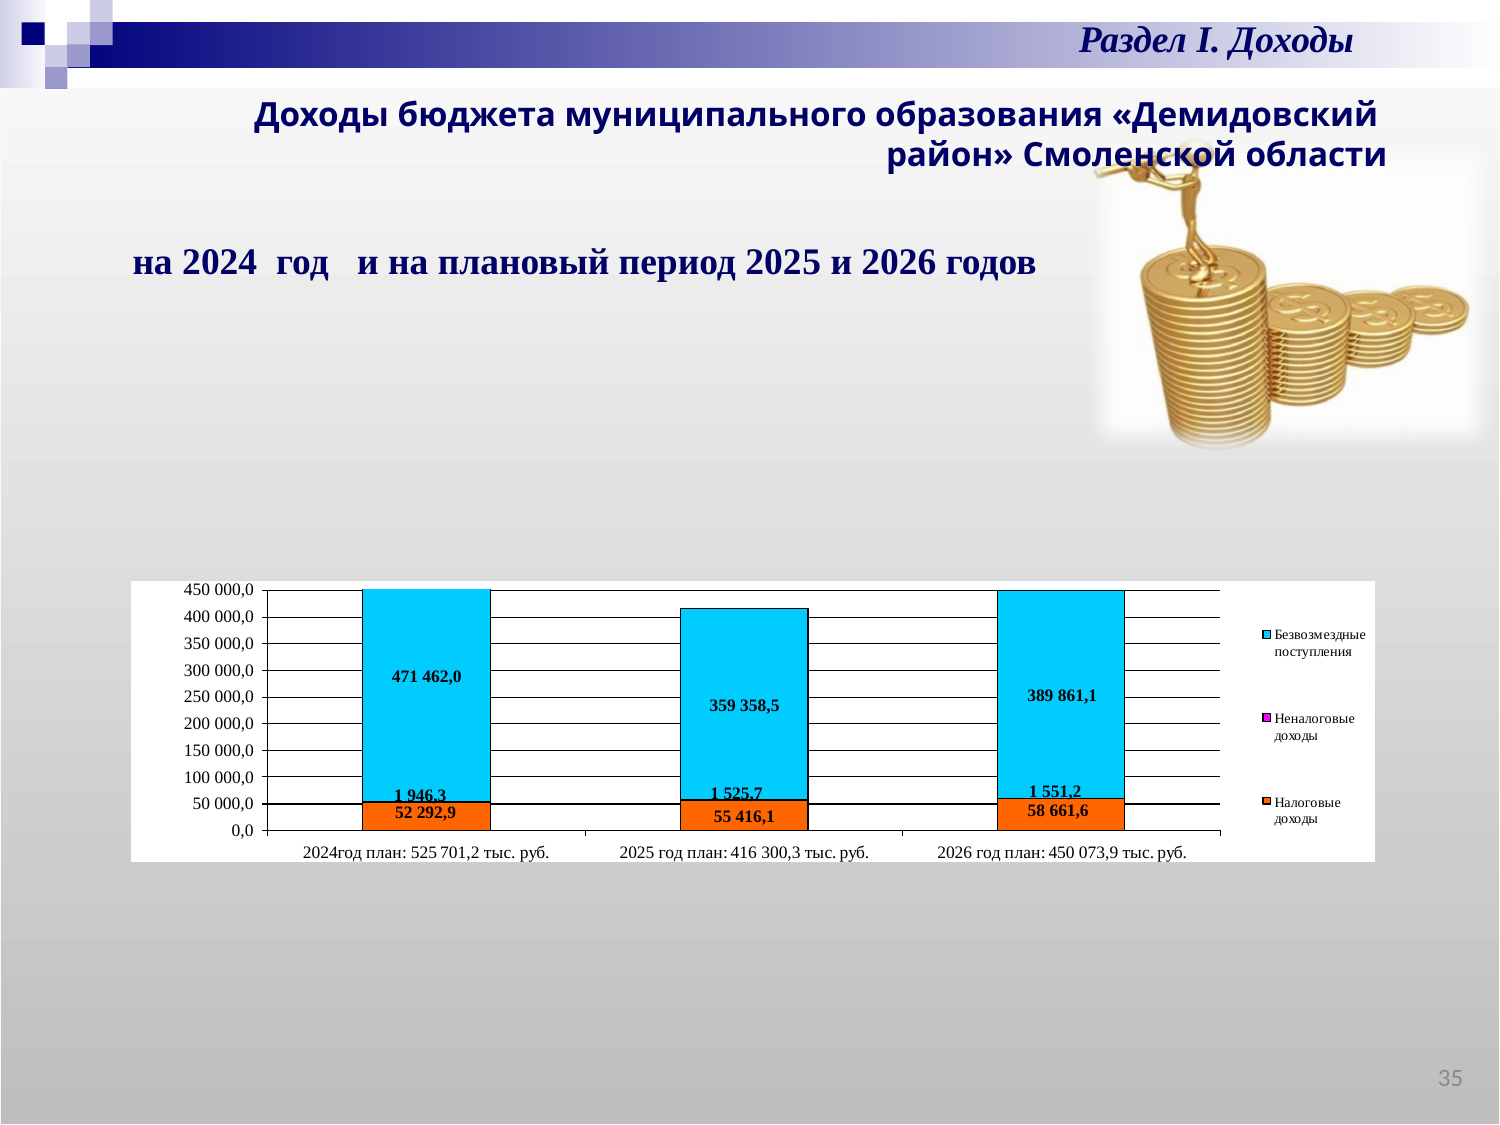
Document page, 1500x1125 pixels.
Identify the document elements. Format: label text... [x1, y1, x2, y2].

text_box 35 [1128, 1046, 1479, 1107]
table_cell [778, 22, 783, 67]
text_box Доходы бюджета муниципального образования «Демидовский район» Смоленской области [129, 85, 1403, 181]
picture [1080, 132, 1500, 457]
table_cell [689, 22, 693, 67]
text_box Раздел I. Доходы [938, 7, 1495, 67]
text_box [0, 89, 1500, 1125]
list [125, 575, 1382, 870]
text_box на 2024 год и на плановый период 2025 и 2026 годов [76, 229, 1075, 290]
